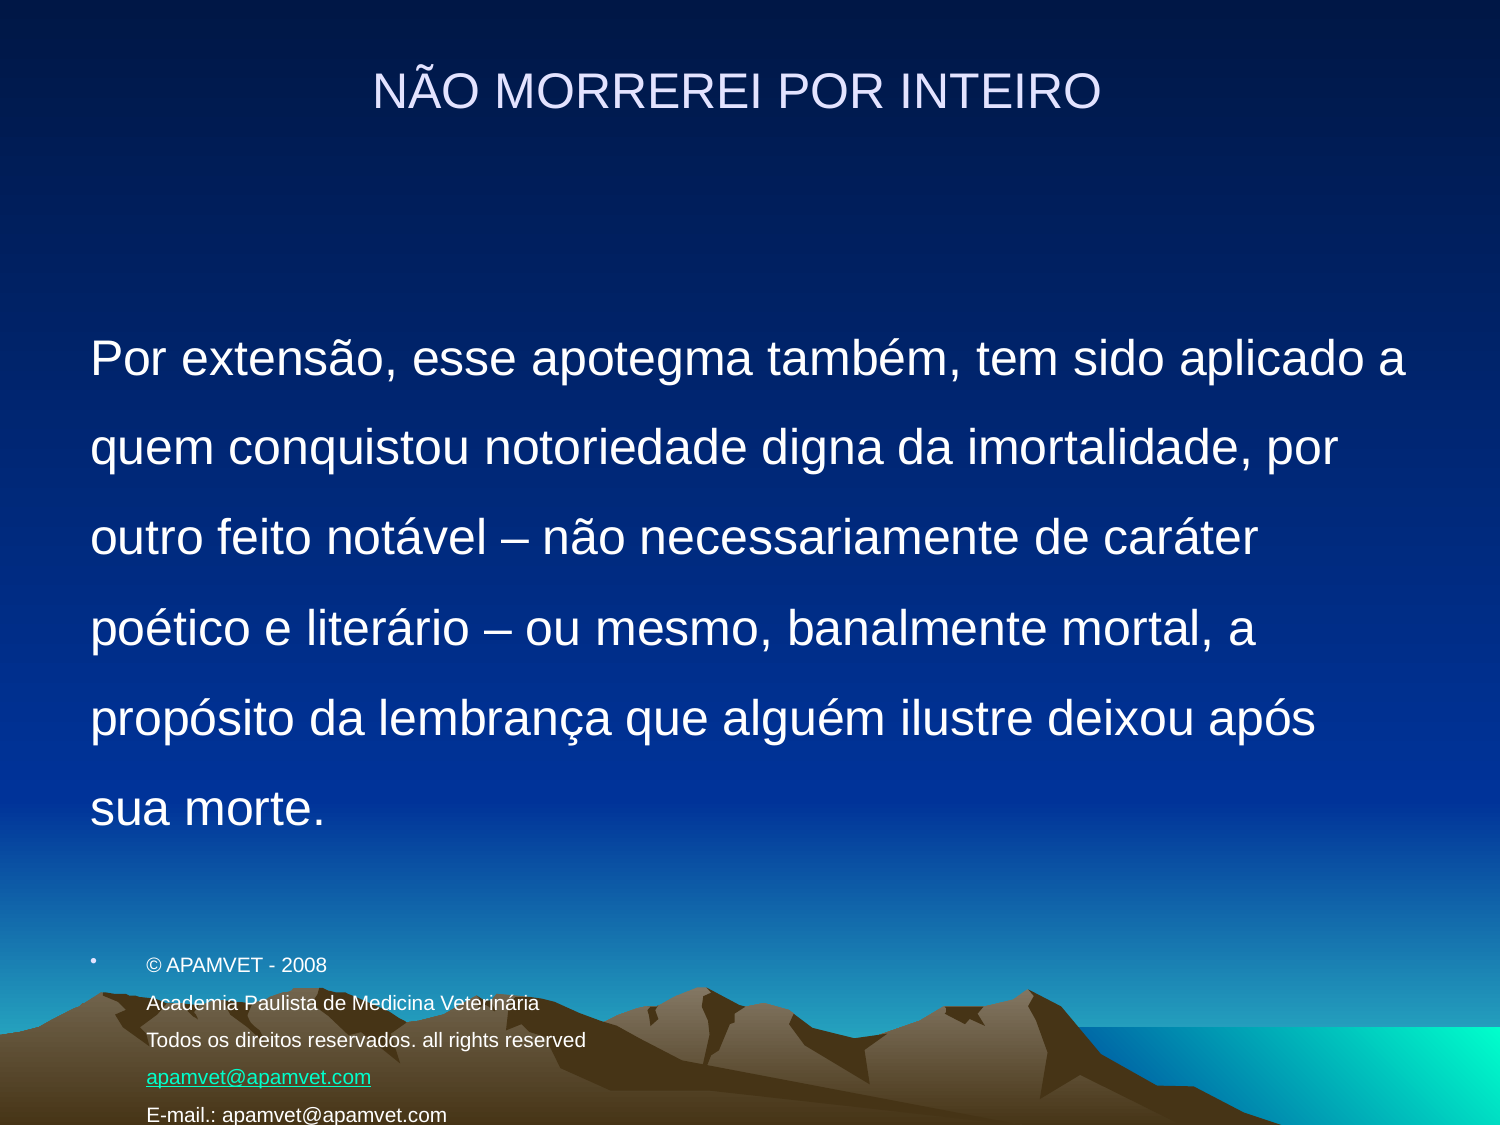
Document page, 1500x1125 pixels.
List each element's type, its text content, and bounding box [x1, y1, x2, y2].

title NÃO MORREREI POR INTEIRO [62, 87, 1413, 201]
list Por extensão, esse apotegma também, tem sido aplicado a quem conquistou notoriedade digna da imortalidade, por outro feito notável – não necessariamente de caráter poético e literário – ou mesmo, banalmente mortal, a propósito da lembrança que alguém ilustre deixou após sua morte. © APAMVET - 2008 Academia Paulista de Medicina Veterinária Todos os direitos reservados. all rights reserved apamvet@apamvet.com E-mail.: apamvet@apamvet.com [75, 187, 1425, 1000]
